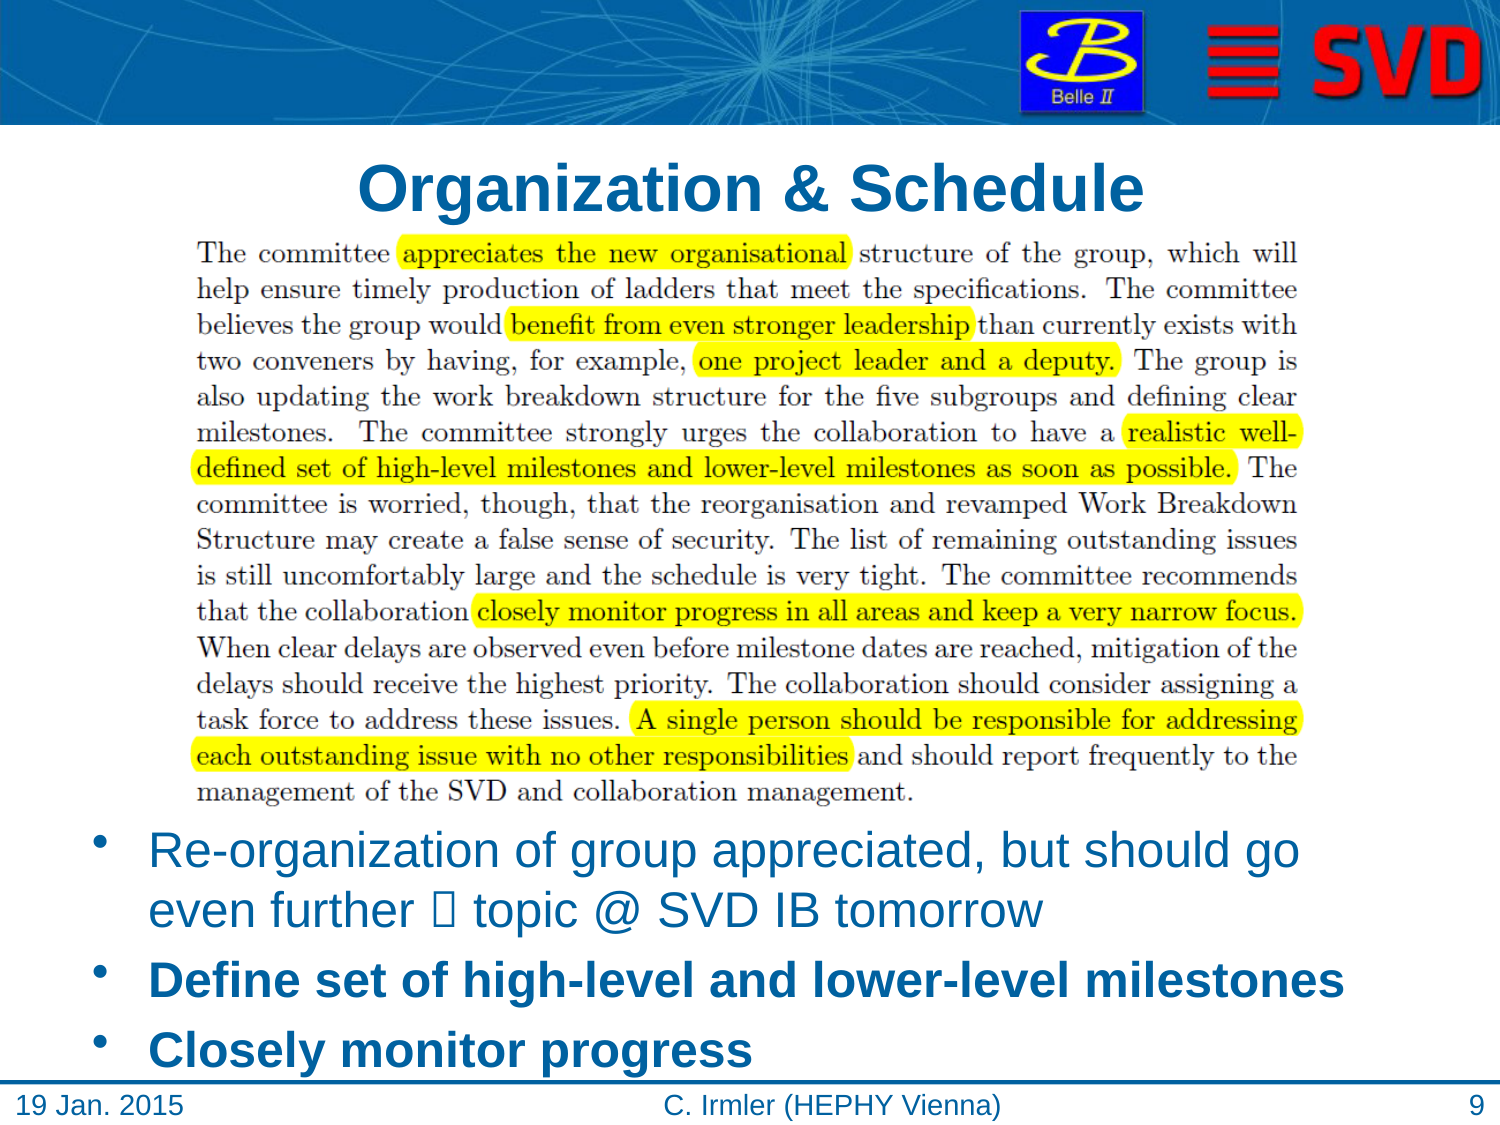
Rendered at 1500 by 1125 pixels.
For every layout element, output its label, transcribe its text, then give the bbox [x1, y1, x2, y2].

picture [0, 0, 1500, 125]
slide_number 9 [1326, 1082, 1500, 1125]
list Re-organization of group appreciated, but should go even further  topic @ SVD IB tomorrow Define set of high-level and lower-level milestones Closely monitor progress [76, 809, 1428, 1083]
picture [190, 231, 1314, 811]
title Organization & Schedule [76, 136, 1428, 232]
footer C. Irmler (HEPHY Vienna) [597, 1082, 1081, 1125]
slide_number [0, 1082, 597, 1125]
